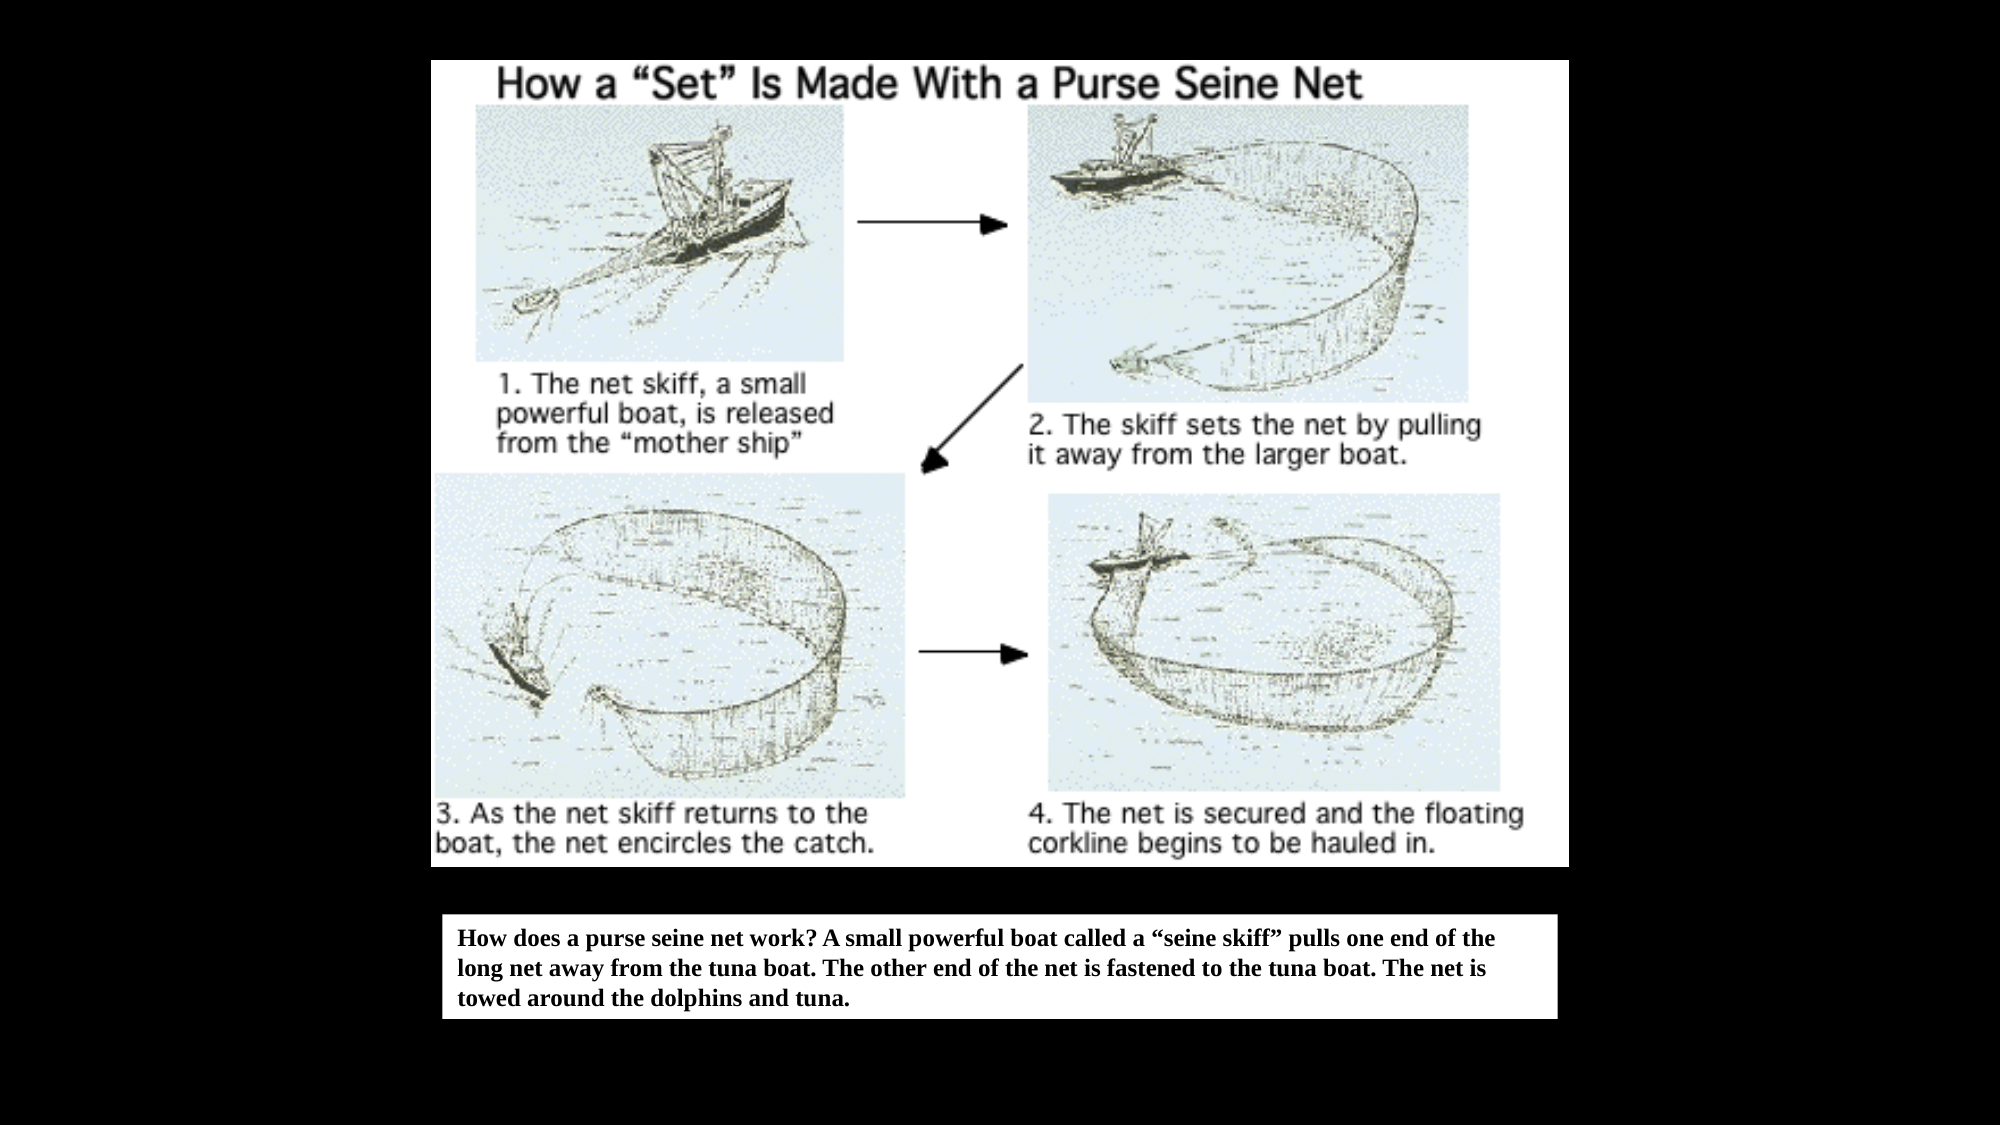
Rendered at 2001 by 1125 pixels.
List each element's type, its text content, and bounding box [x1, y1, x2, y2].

picture [431, 60, 1569, 867]
text_box How does a purse seine net work? A small powerful boat called a “seine skiff” pulls one end of the long net away from the tuna boat. The other end of the net is fastened to the tuna boat. The net is towed around the dolphins and tuna. [442, 914, 1558, 1019]
